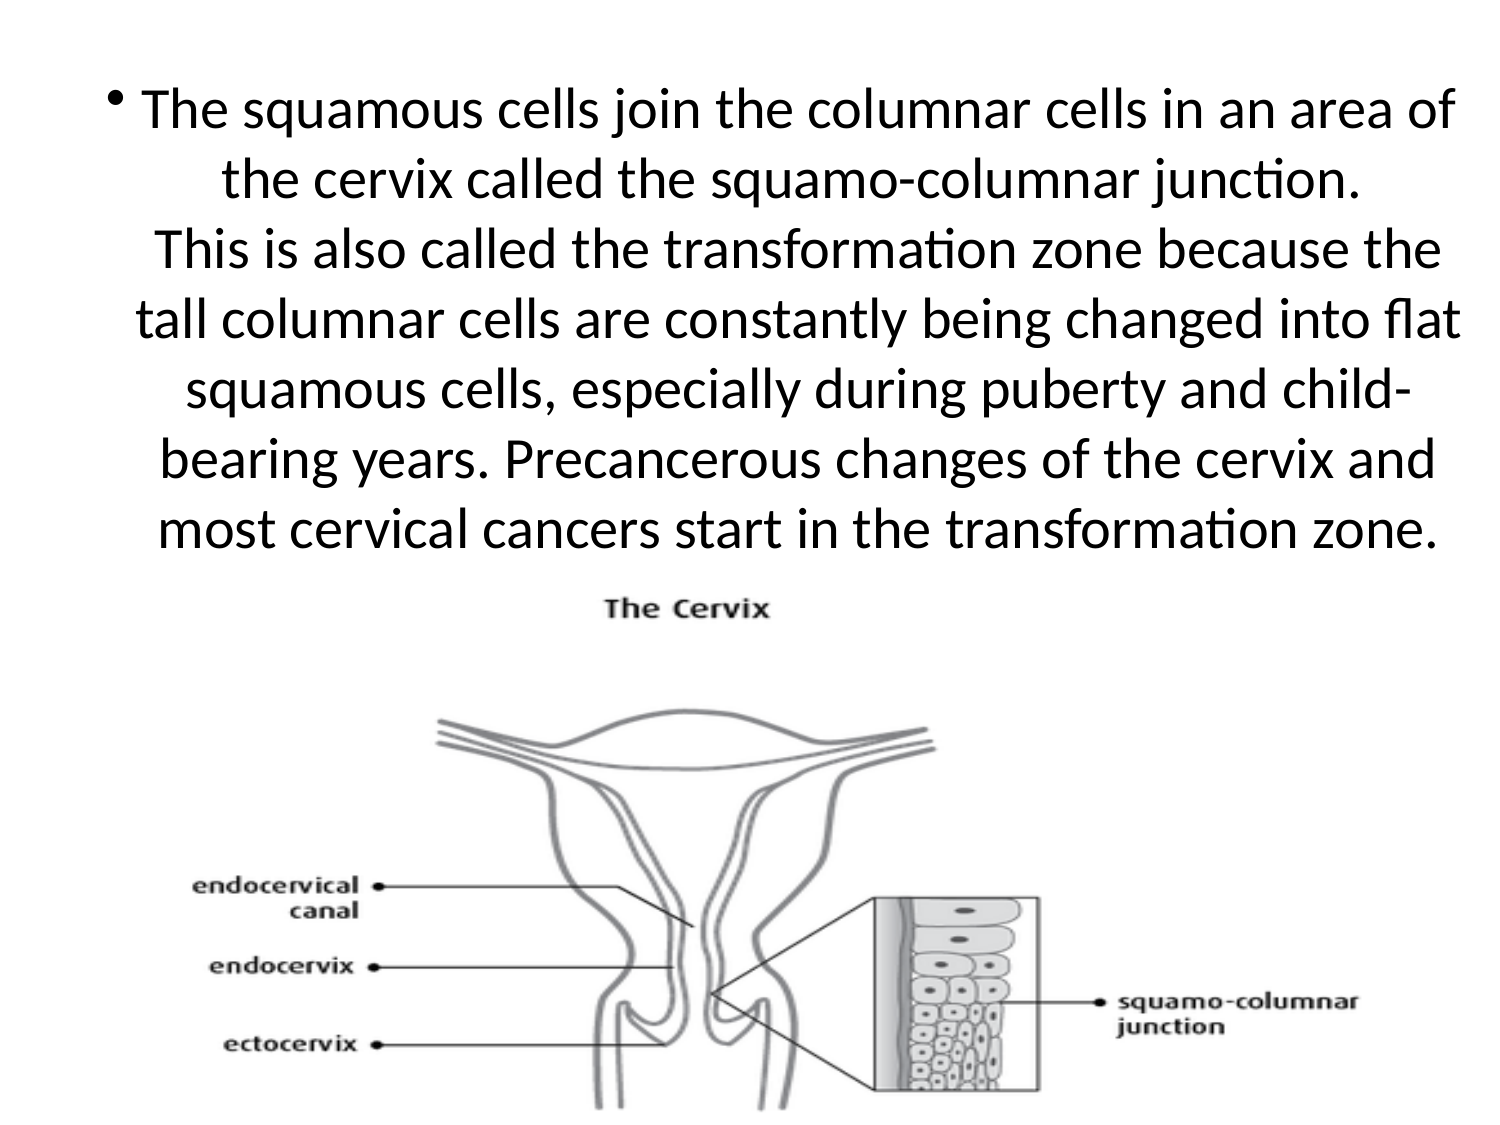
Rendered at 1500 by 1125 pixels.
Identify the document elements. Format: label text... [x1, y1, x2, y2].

title The squamous cells join the columnar cells in an area of the cervix called the squamo-columnar junction. This is also called the transformation zone because the tall columnar cells are constantly being changed into flat squamous cells, especially during puberty and child-bearing years. Precancerous changes of the cervix and most cervical cancers start in the transformation zone. [62, 112, 1500, 574]
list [0, 574, 1500, 1125]
